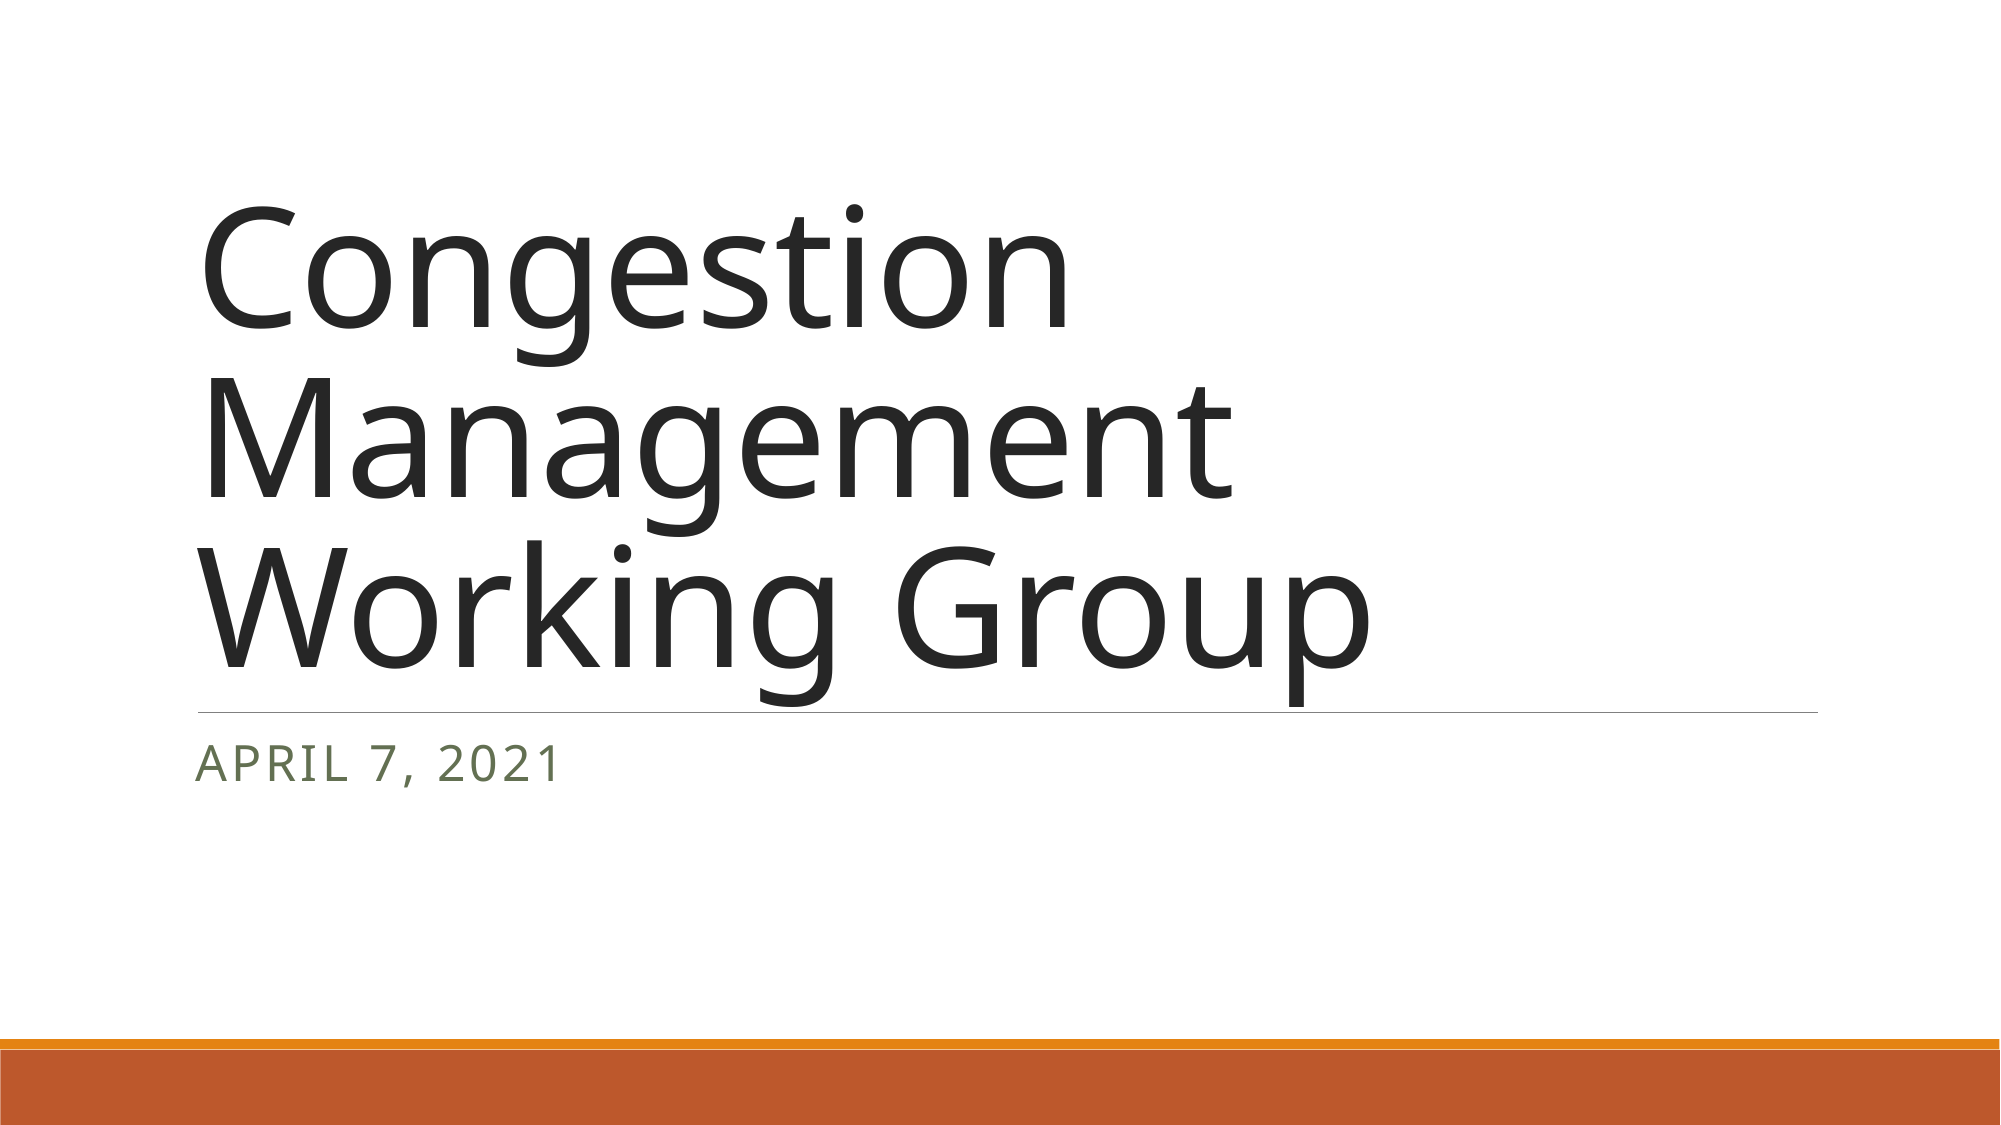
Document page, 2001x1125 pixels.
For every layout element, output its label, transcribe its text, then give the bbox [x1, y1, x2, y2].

title Congestion Management Working Group [180, 124, 1830, 710]
subtitle April 7, 2021 [180, 730, 1831, 919]
